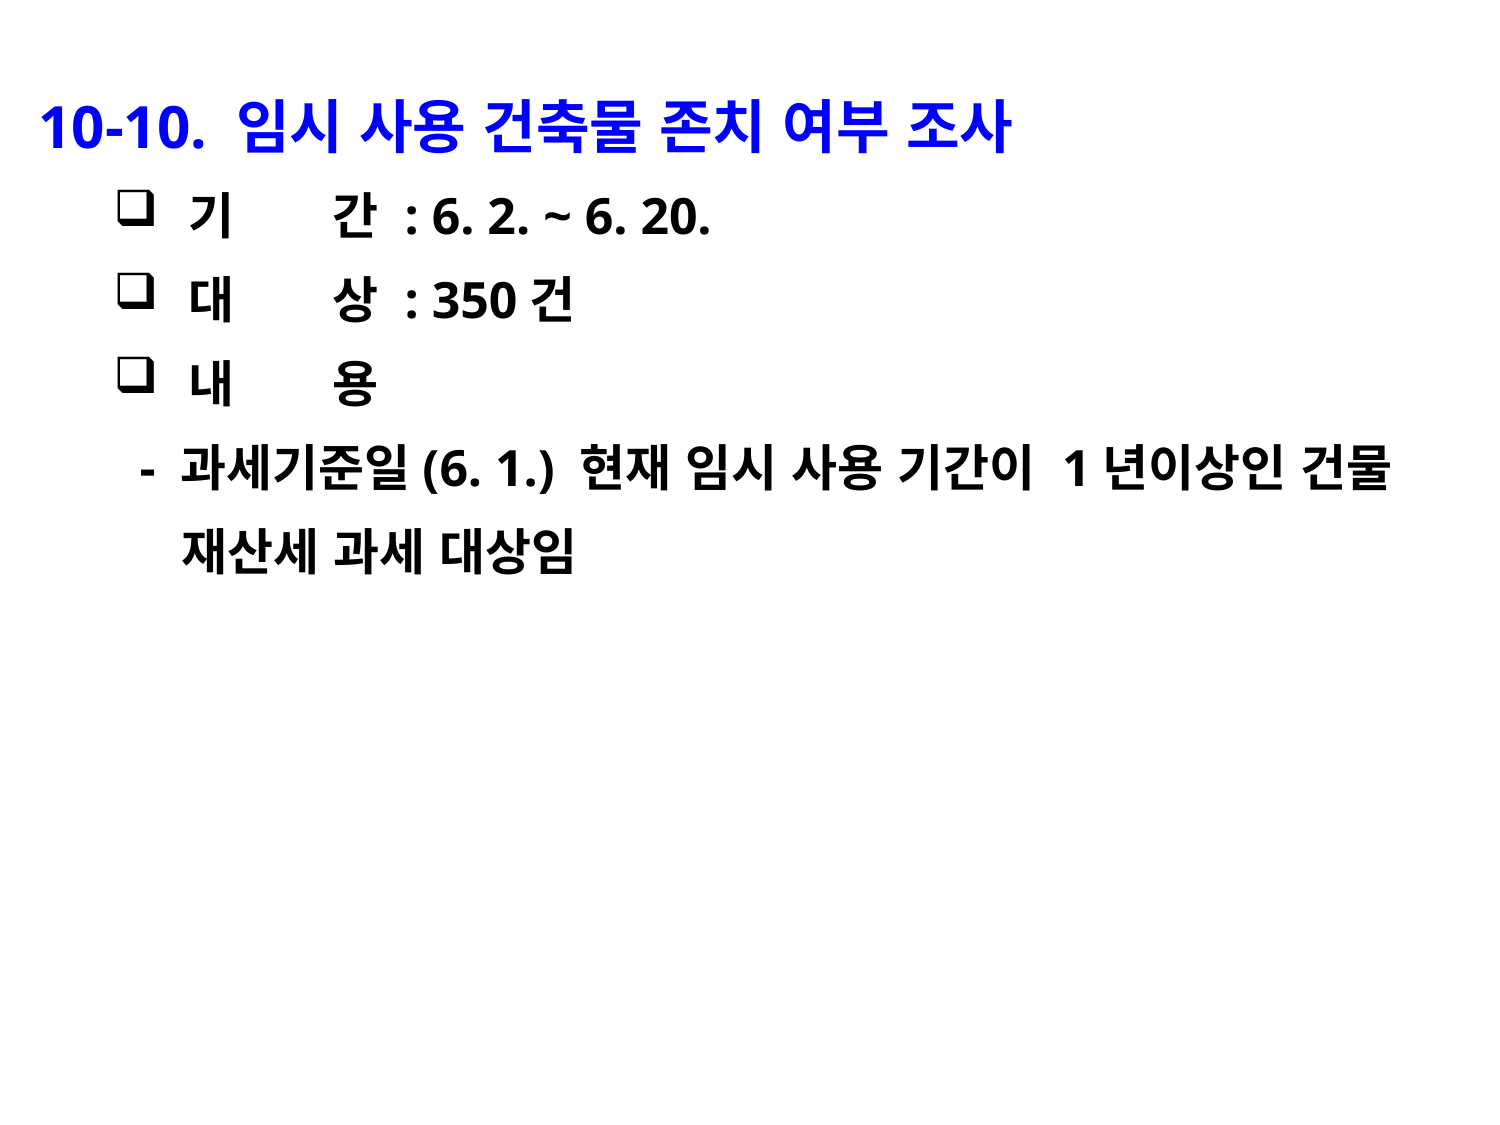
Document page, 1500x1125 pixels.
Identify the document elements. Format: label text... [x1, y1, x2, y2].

text_box 10-10. 임시 사용 건축물 존치 여부 조사 기 간 : 6. 2. ~ 6. 20. 대 상 : 350건 내 용 - 과세기준일(6. 1.) 현재 임시 사용 기간이 1년이상인 건물 재산세 과세 대상임 [23, 54, 1500, 610]
